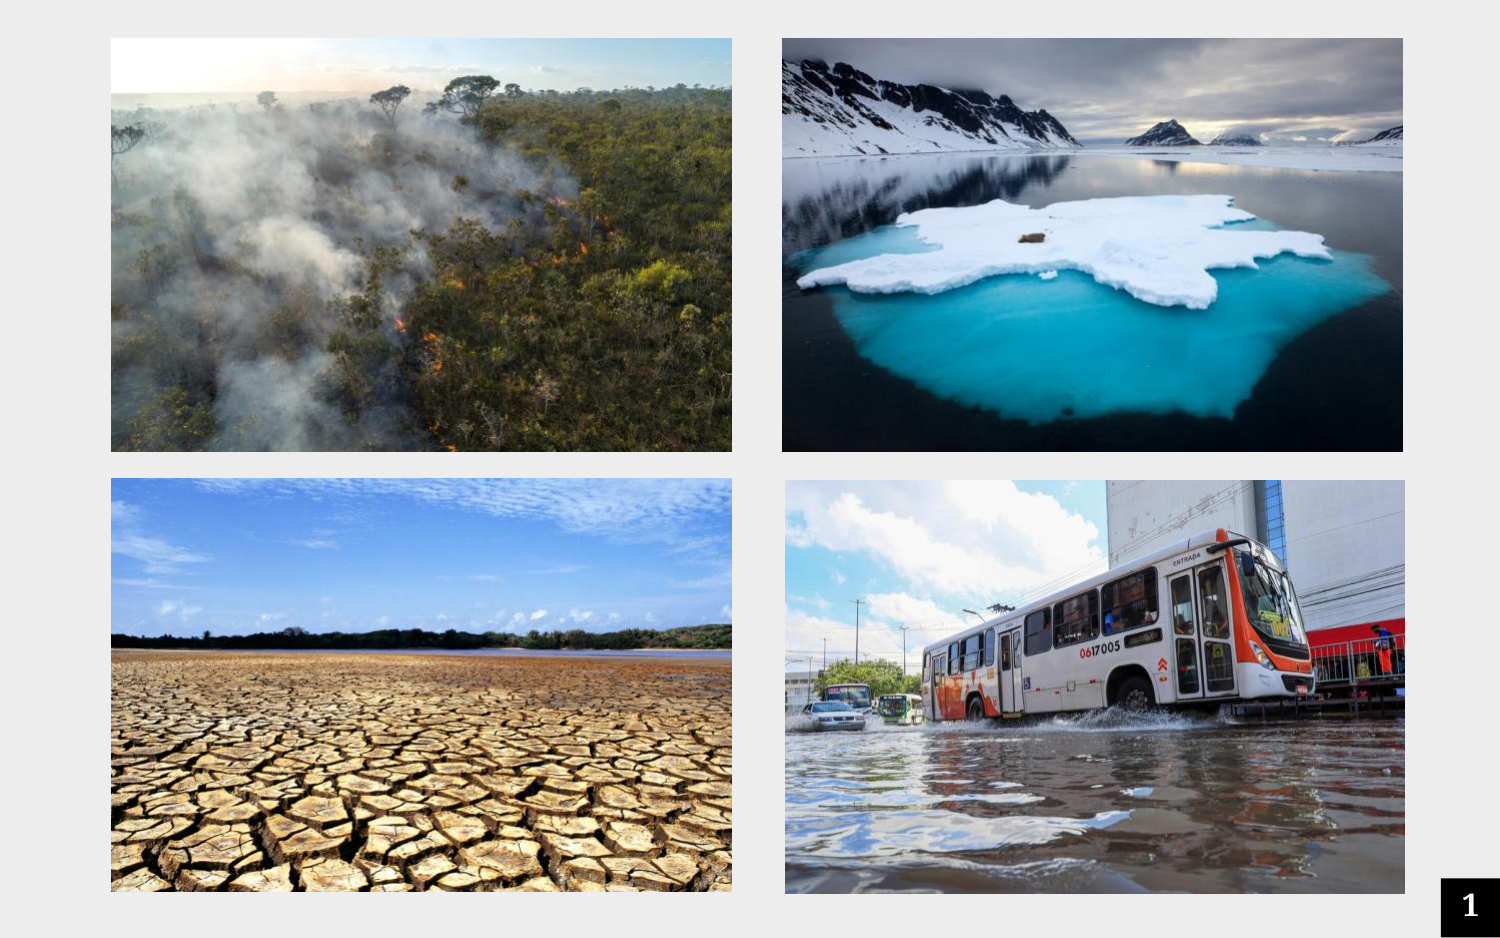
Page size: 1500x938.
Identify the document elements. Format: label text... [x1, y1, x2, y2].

text_box [1440, 930, 1500, 938]
picture [782, 38, 1403, 452]
text_box 1 [1432, 877, 1500, 930]
picture [785, 480, 1405, 894]
picture [111, 478, 732, 892]
picture [111, 38, 732, 452]
